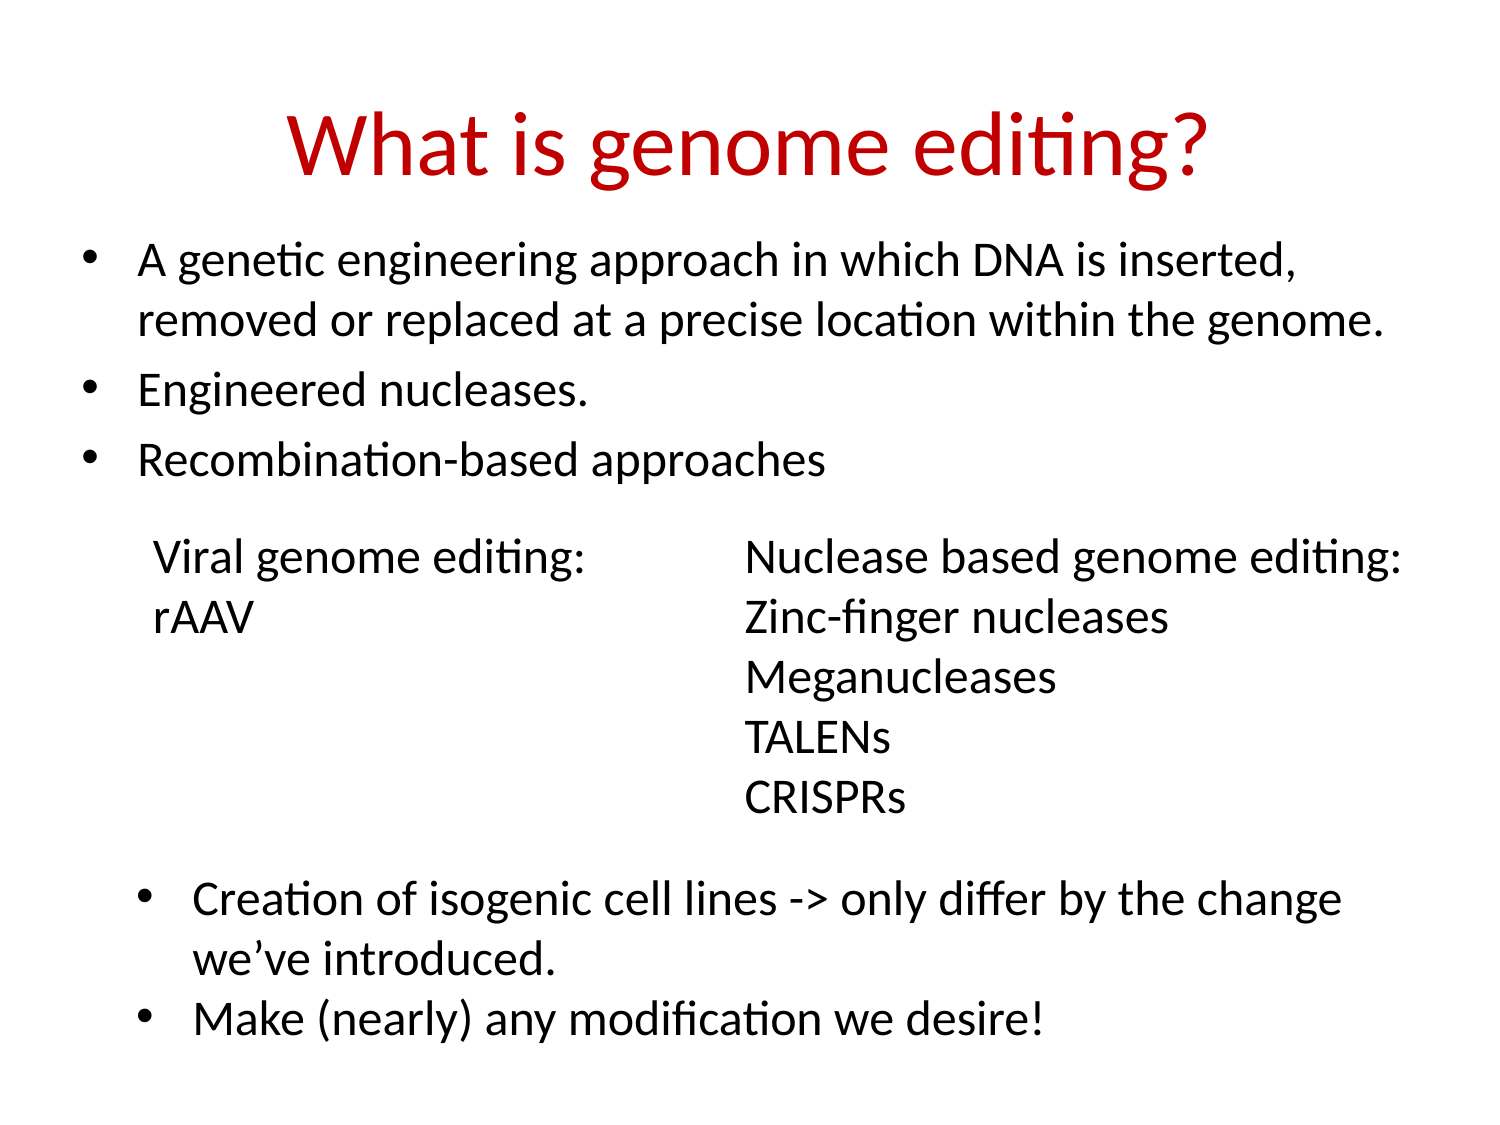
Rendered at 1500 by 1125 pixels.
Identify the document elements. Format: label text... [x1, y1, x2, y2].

title What is genome editing? [75, 45, 1425, 233]
text_box Nuclease based genome editing: Zinc-finger nucleases Meganucleases TALENs CRISPRs [729, 516, 1419, 831]
text_box Viral genome editing: rAAV [138, 515, 602, 651]
text_box Creation of isogenic cell lines -> only differ by the change we’ve introduced. Make (nearly) any modification we desire! [121, 857, 1421, 1053]
list A genetic engineering approach in which DNA is inserted, removed or replaced at a precise location within the genome. Engineered nucleases. Recombination-based approaches [66, 218, 1417, 516]
